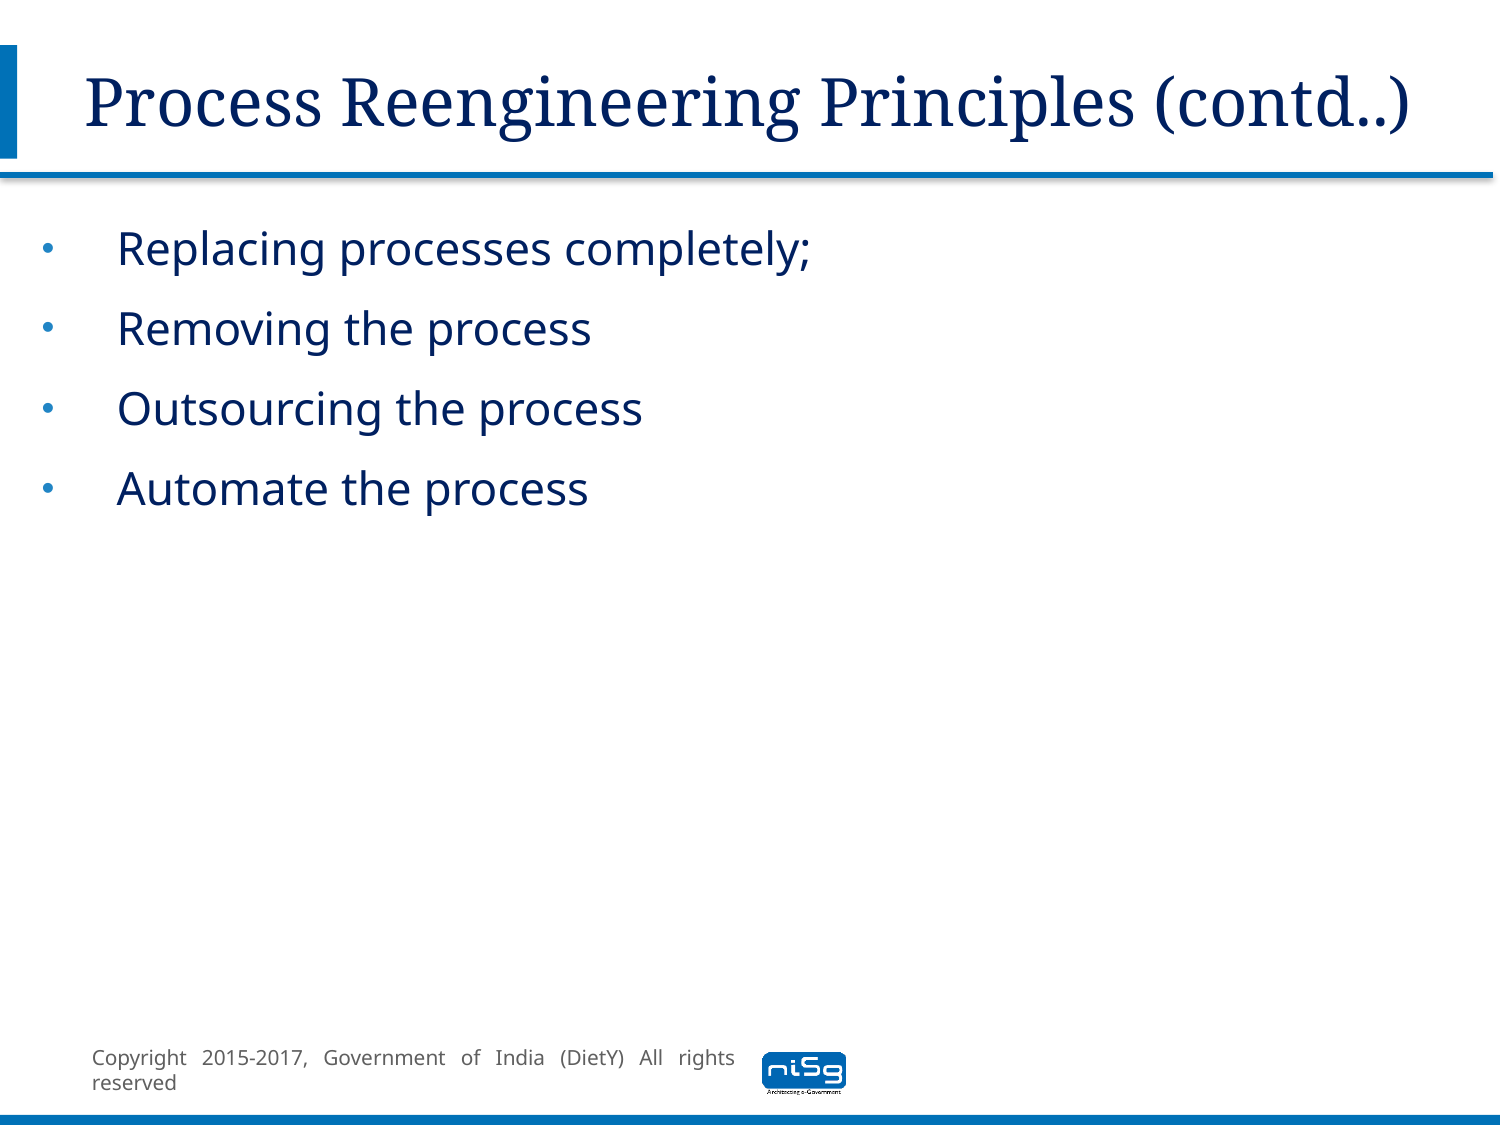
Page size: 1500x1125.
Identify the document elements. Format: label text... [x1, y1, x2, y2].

title Process Reengineering Principles (contd..) [26, 32, 1471, 167]
picture [762, 1052, 846, 1095]
subtitle Replacing processes completely; Removing the process Outsourcing the process Automate the process [26, 212, 1471, 925]
